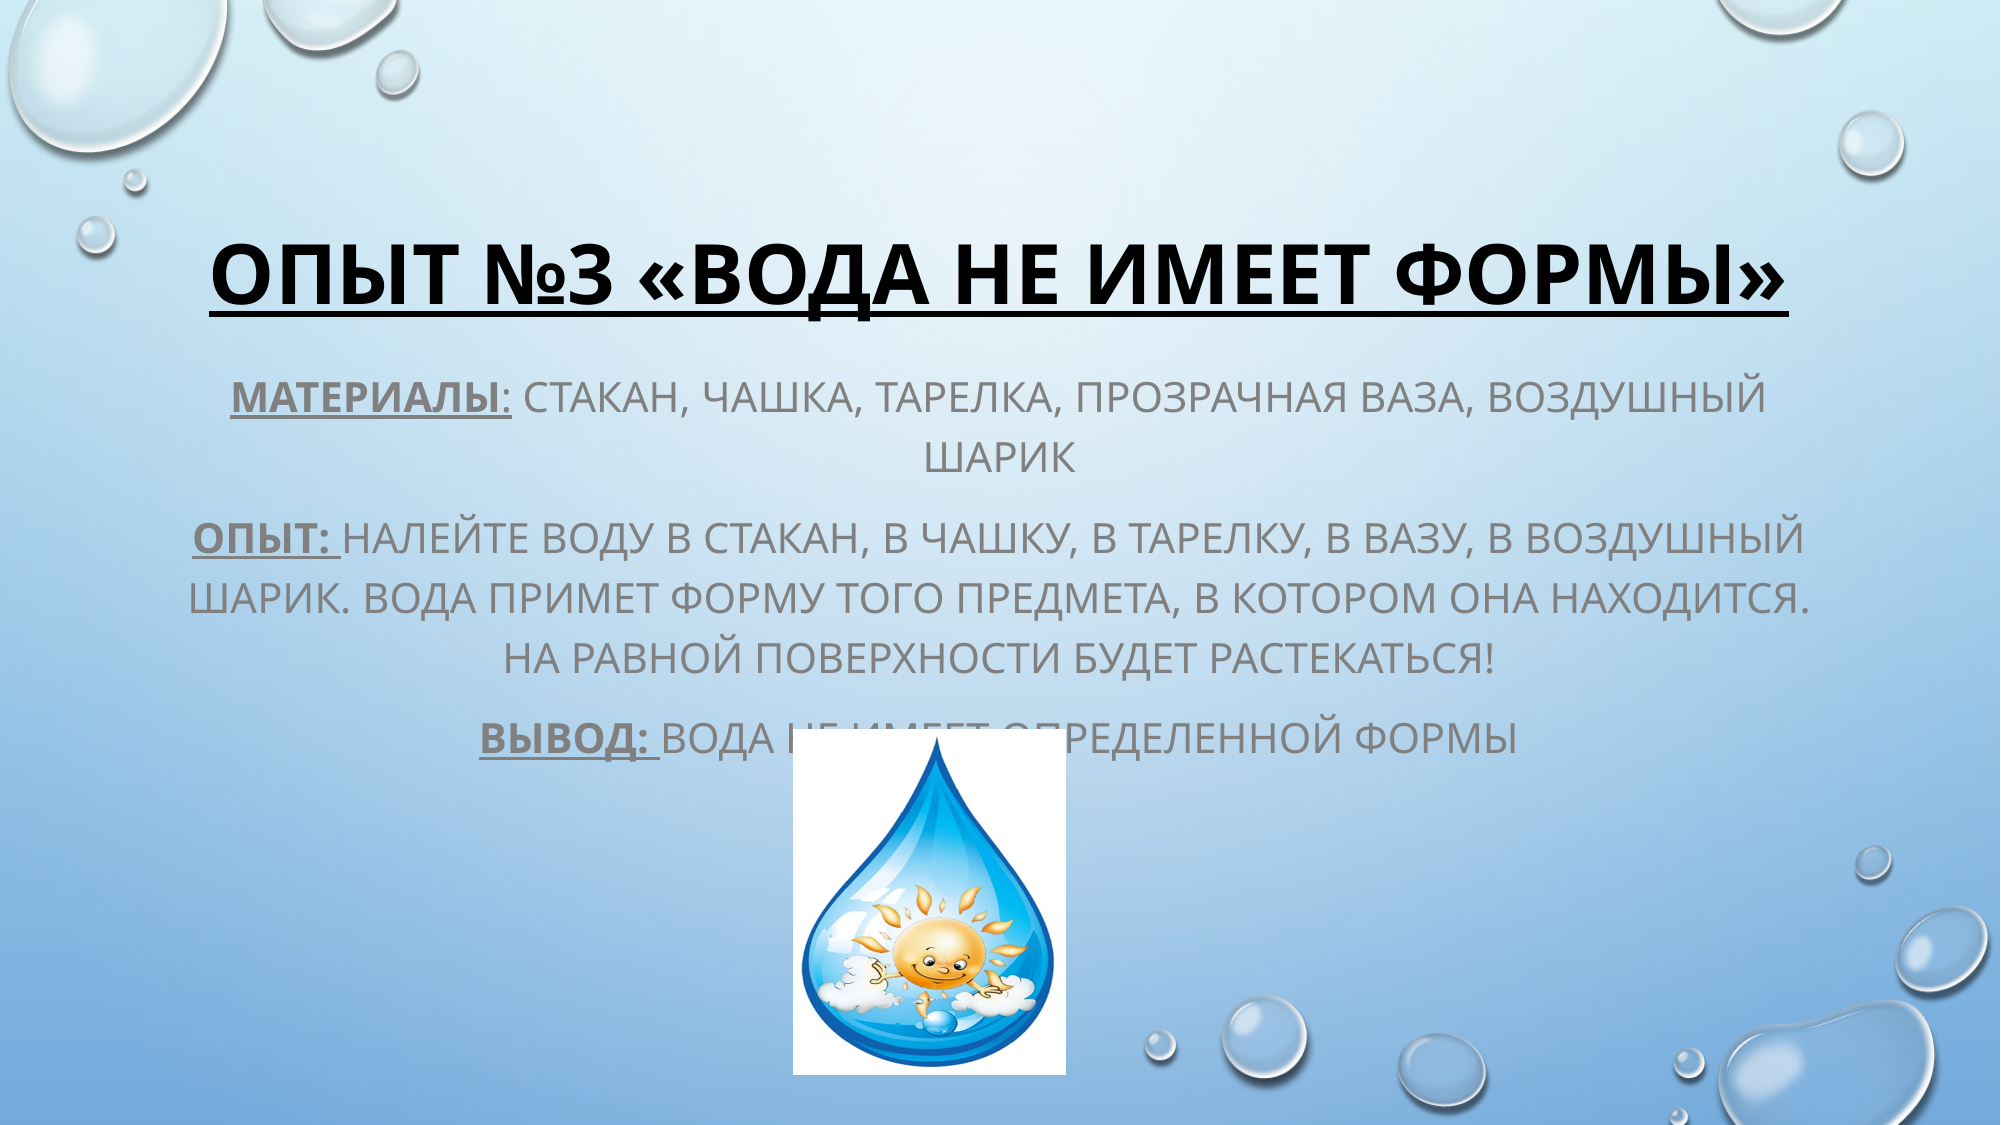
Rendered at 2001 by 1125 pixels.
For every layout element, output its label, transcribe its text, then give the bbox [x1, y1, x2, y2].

list Материалы: стакан, чашка, тарелка, прозрачная ваза, воздушный шарик Опыт: налейте воду в стакан, в чашку, в тарелку, в вазу, в воздушный шарик. Вода примет форму того предмета, в котором она находится. На равной поверхности будет растекаться! Вывод: вода не имеет определенной формы [149, 353, 1848, 825]
picture [0, 0, 2000, 1125]
title Опыт №3 «Вода не имеет формы» [149, 135, 1848, 330]
